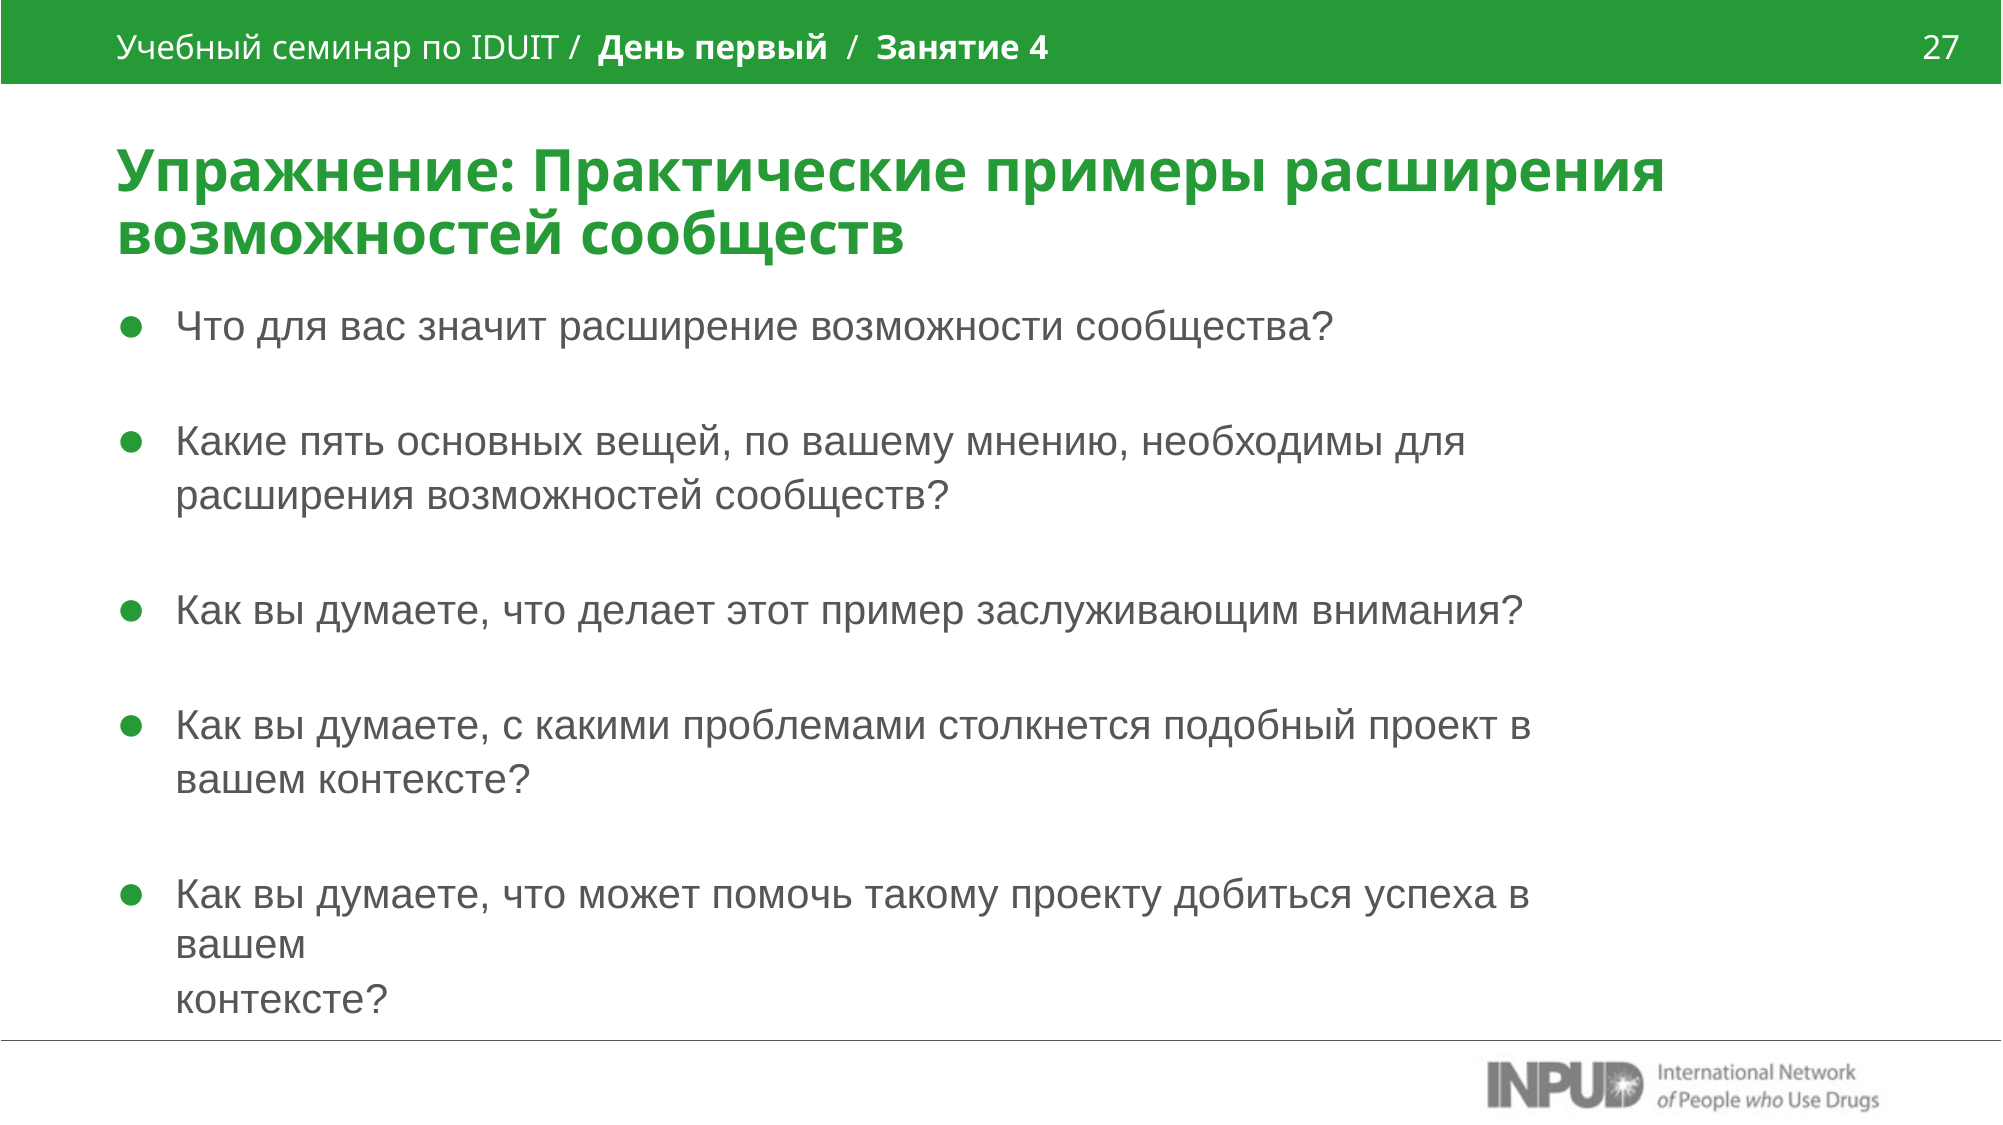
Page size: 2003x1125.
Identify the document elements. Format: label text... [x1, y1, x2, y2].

text_box Учебный семинар по IDUIT / День первый / Занятие 4 [114, 26, 1060, 66]
text_box [1473, 1054, 1903, 1119]
text_box 27 [1920, 26, 1962, 66]
text_box Упражнение: Практические примеры расширения возможностей сообществ Что для вас значит расширение возможности сообщества? Какие пять основных вещей, по вашему мнению, необходимы для расширения возможностей сообществ? Как вы думаете, что делает этот пример заслуживающим внимания? Как вы думаете, с какими проблемами столкнется подобный проект в вашем контексте? Как вы думаете, что может помочь такому проекту добиться успеха в вашем контексте? [114, 140, 1713, 1022]
